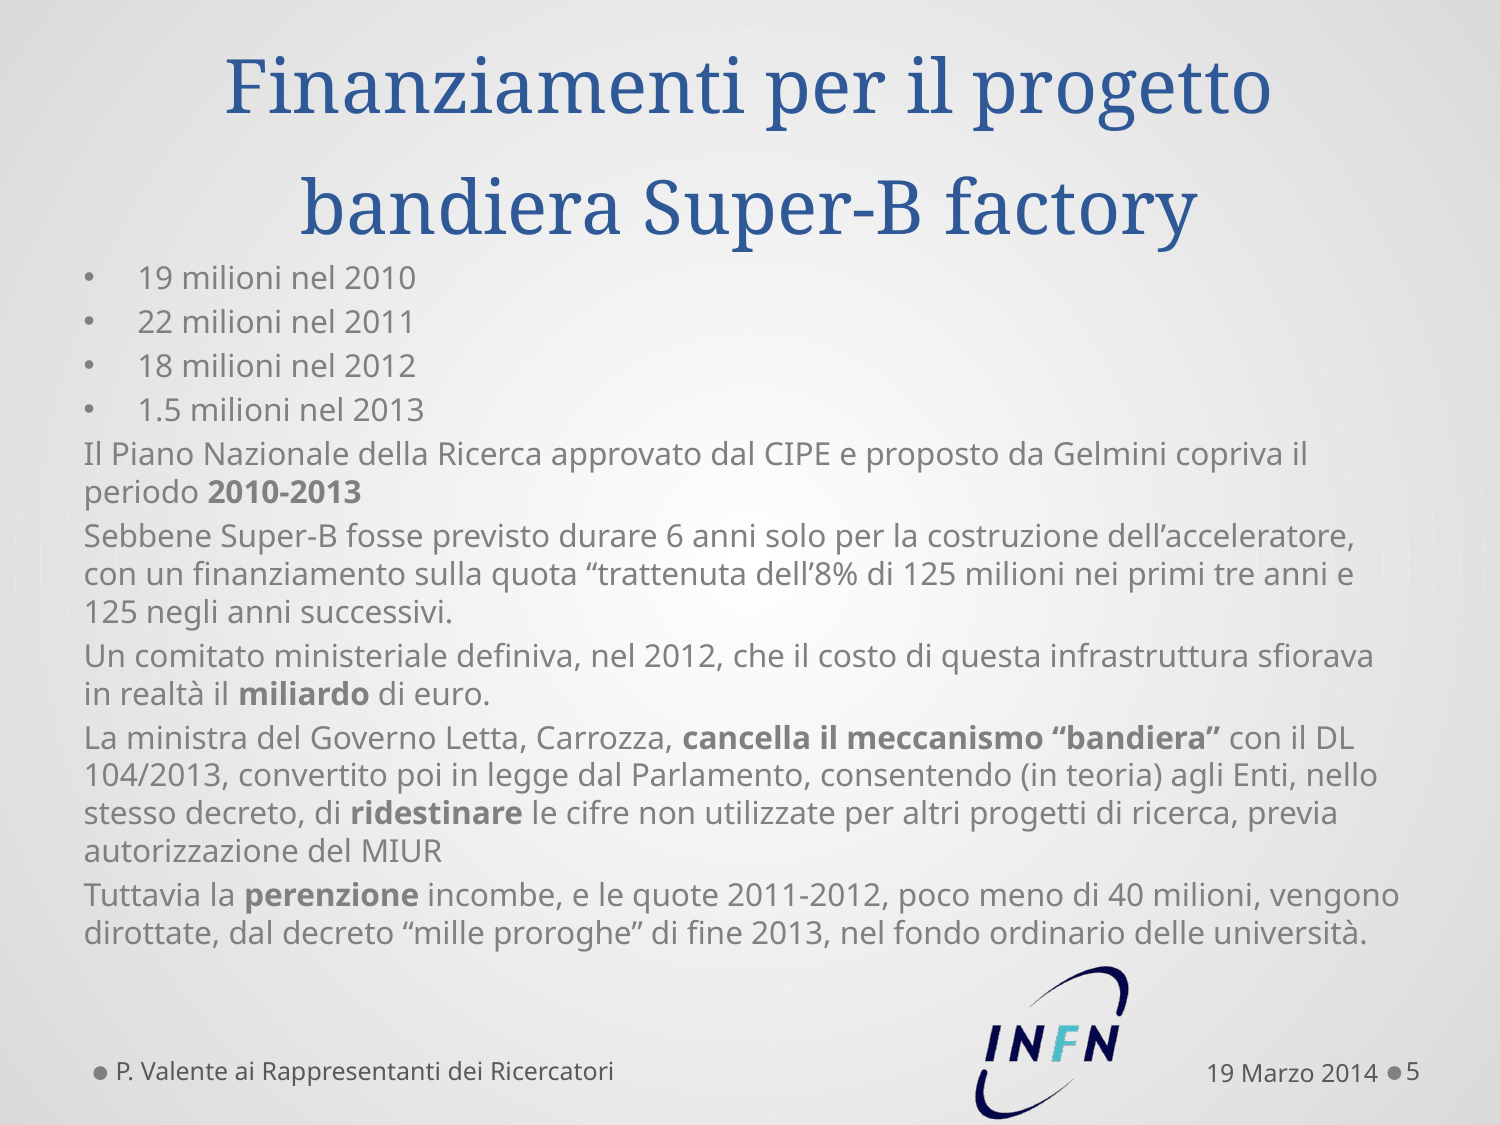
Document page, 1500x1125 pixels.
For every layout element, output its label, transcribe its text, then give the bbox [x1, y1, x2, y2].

picture [967, 993, 1136, 1125]
footer P. Valente ai Rappresentanti dei Ricercatori [108, 1042, 853, 1103]
title Finanziamenti per il progetto bandiera Super-B factory [75, 0, 1425, 263]
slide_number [1043, 1042, 1386, 1103]
list 19 milioni nel 2010 22 milioni nel 2011 18 milioni nel 2012 1.5 milioni nel 2013 Il Piano Nazionale della Ricerca approvato dal CIPE e proposto da Gelmini copriva il periodo 2010-2013 Sebbene Super-B fosse previsto durare 6 anni solo per la costruzione dell’acceleratore, con un finanziamento sulla quota “trattenuta dell’8% di 125 milioni nei primi tre anni e 125 negli anni successivi. Un comitato ministeriale definiva, nel 2012, che il costo di questa infrastruttura sfiorava in realtà il miliardo di euro. La ministra del Governo Letta, Carrozza, cancella il meccanismo “bandiera” con il DL 104/2013, convertito poi in legge dal Parlamento, consentendo (in teoria) agli Enti, nello stesso decreto, di ridestinare le cifre non utilizzate per altri progetti di ricerca, previa autorizzazione del MIUR Tuttavia la perenzione incombe, e le quote 2011-2012, poco meno di 40 milioni, vengono dirottate, dal decreto “mille proroghe” di fine 2013, nel fondo ordinario delle università. [68, 250, 1419, 993]
slide_number 5 [1401, 1042, 1494, 1103]
